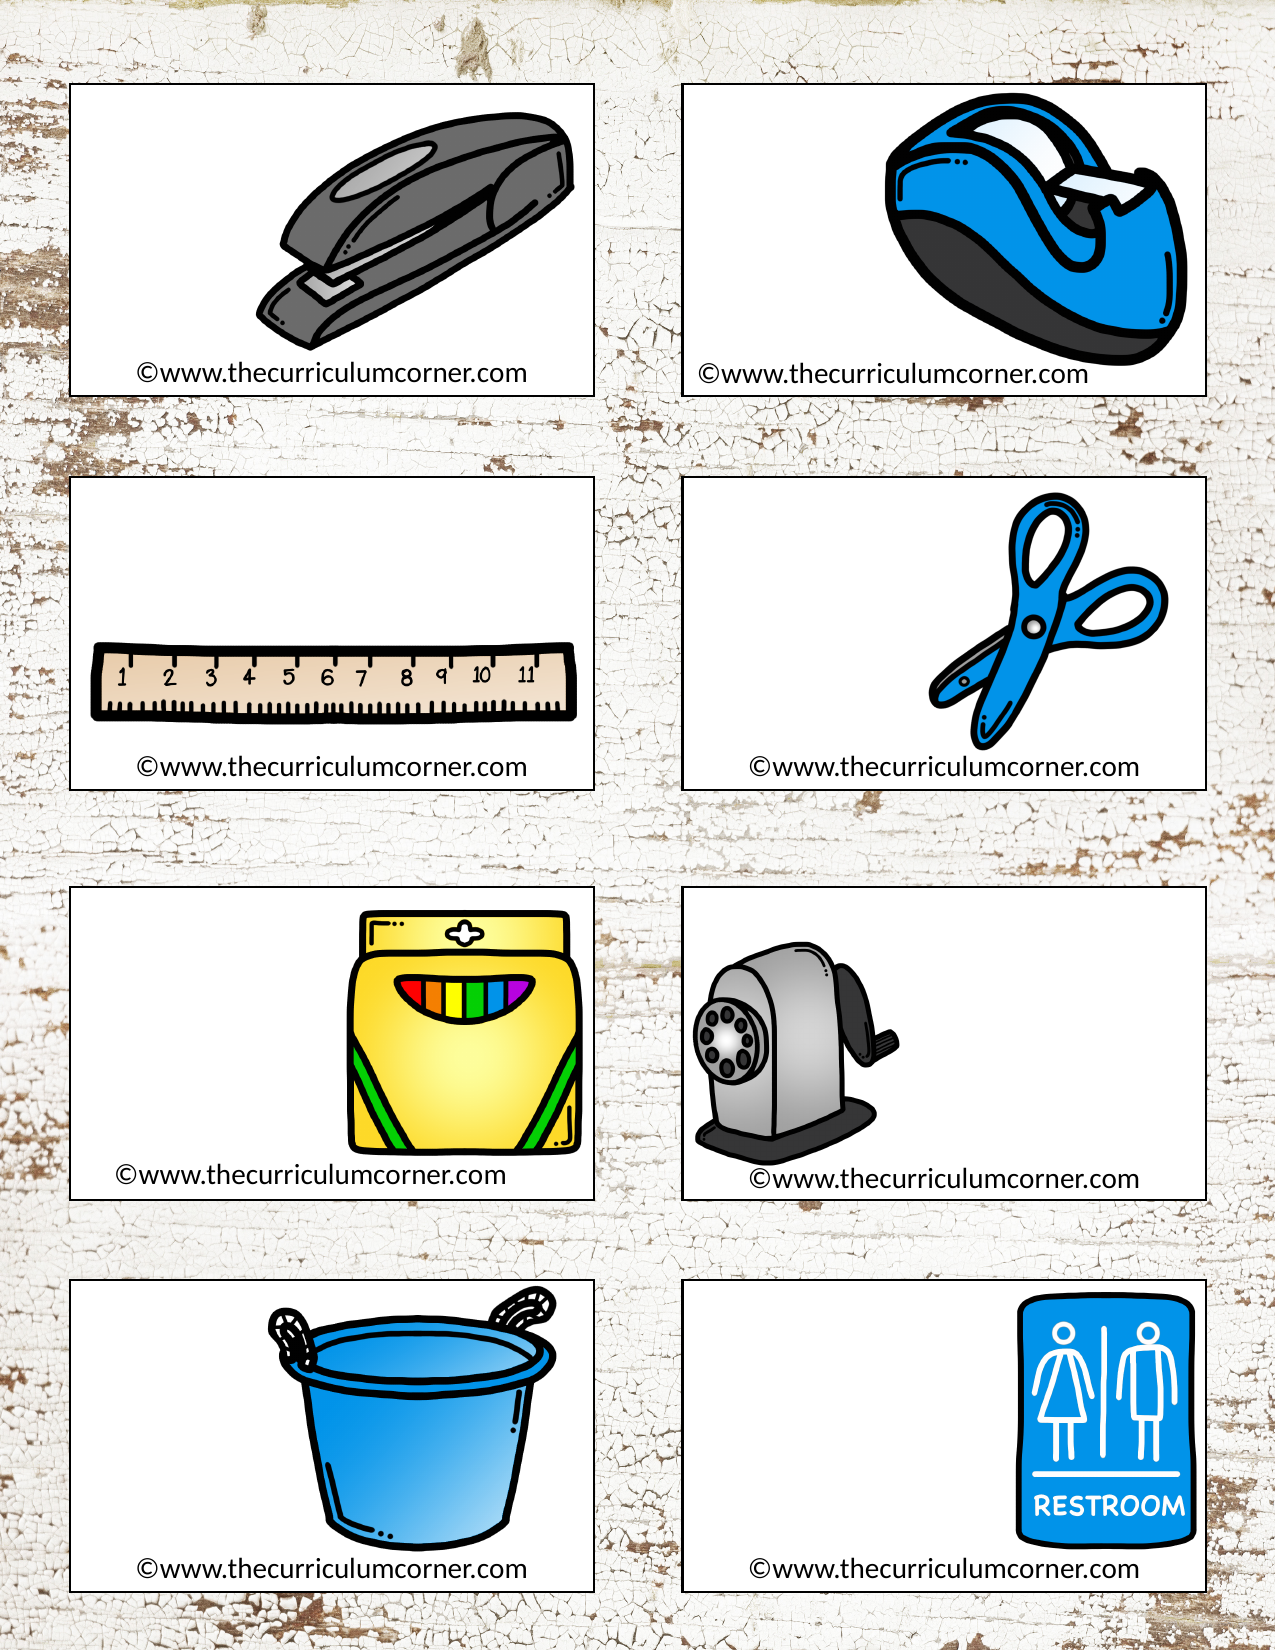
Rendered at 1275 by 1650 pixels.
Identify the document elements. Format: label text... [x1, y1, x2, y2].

text_box ©www.thecurriculumcorner.com [120, 345, 544, 396]
text_box ©www.thecurriculumcorner.com [733, 1151, 1156, 1202]
text_box ©www.thecurriculumcorner.com [120, 739, 544, 790]
text_box [69, 476, 595, 791]
text_box [681, 886, 1207, 1201]
text_box ©www.thecurriculumcorner.com [733, 739, 1007, 790]
text_box ©www.thecurriculumcorner.com [1026, 739, 1156, 790]
picture [0, 0, 1275, 1650]
text_box [69, 1279, 595, 1593]
text_box [681, 83, 866, 397]
text_box [1025, 476, 1207, 791]
text_box [681, 1279, 1207, 1593]
text_box [69, 886, 595, 1201]
text_box ©www.thecurriculumcorner.com [120, 1541, 544, 1592]
text_box ©www.thecurriculumcorner.com [682, 346, 866, 397]
text_box ©www.thecurriculumcorner.com [99, 1147, 300, 1198]
text_box [69, 83, 595, 397]
text_box ©www.thecurriculumcorner.com [733, 1541, 1156, 1592]
text_box [681, 476, 1035, 791]
